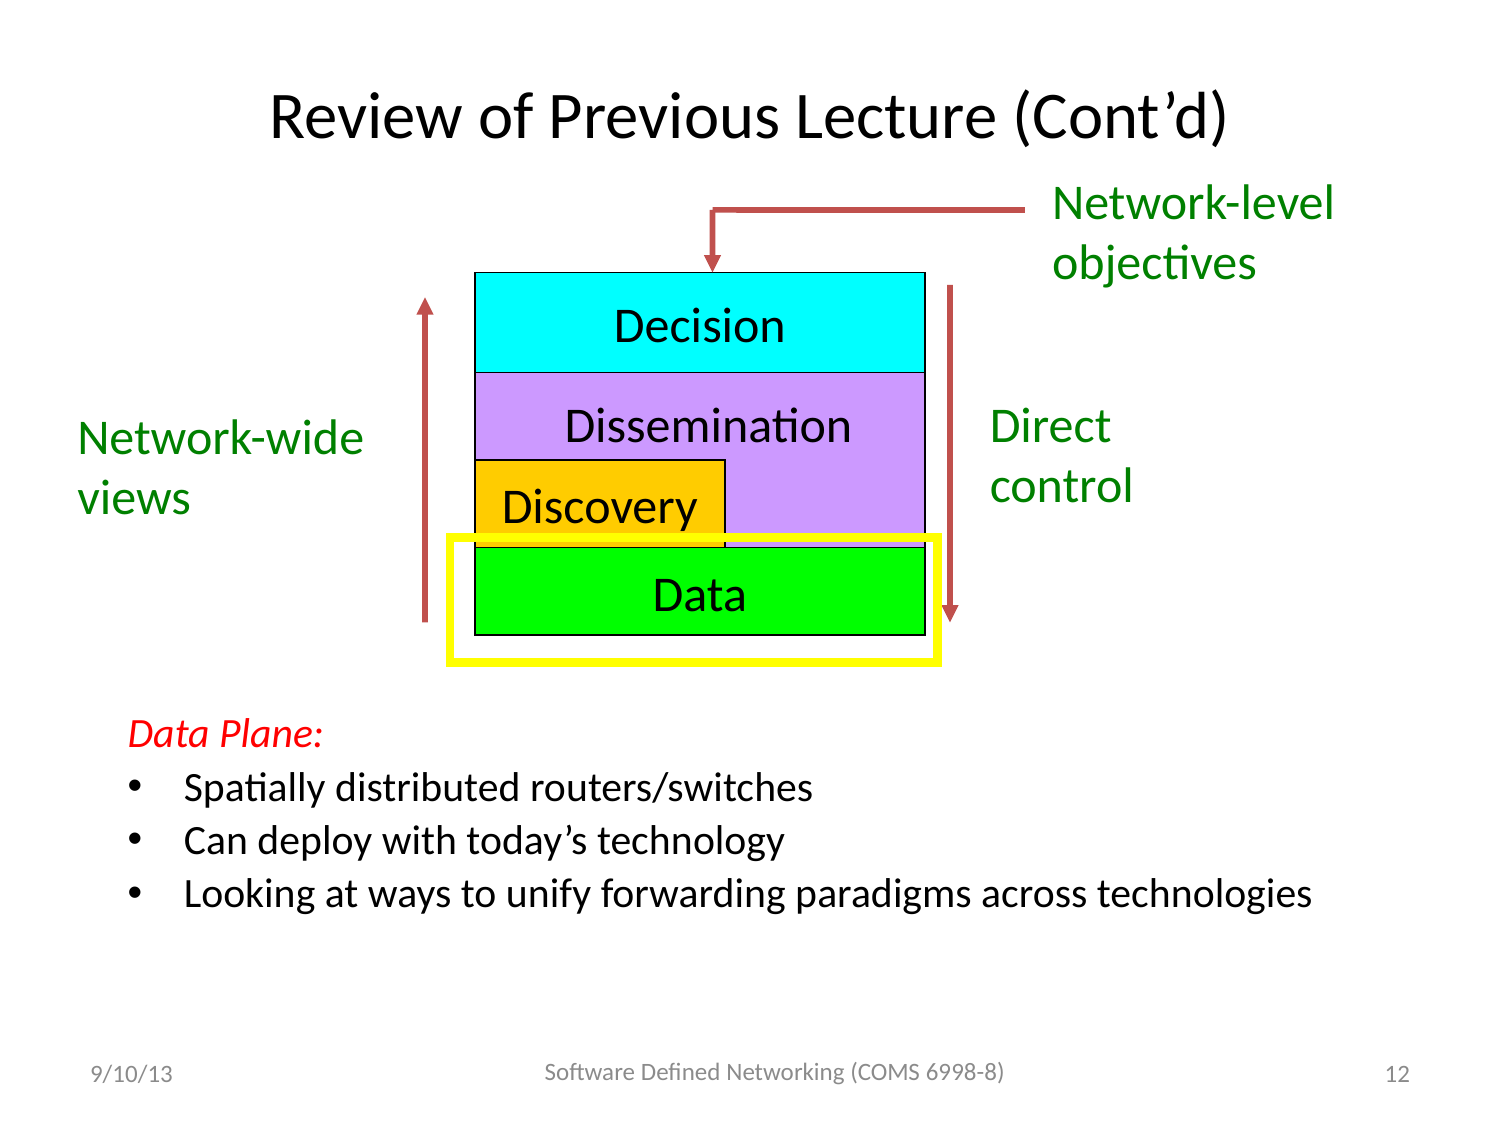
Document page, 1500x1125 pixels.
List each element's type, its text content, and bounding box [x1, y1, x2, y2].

text_box Dissemination [549, 384, 913, 460]
text_box Network-wide views [62, 397, 413, 533]
footer Software Defined Networking (COMS 6998-8) [512, 1037, 1038, 1103]
text_box [943, 284, 957, 623]
title Review of Previous Lecture (Cont’d) [176, 58, 1324, 166]
text_box Decision [474, 272, 925, 372]
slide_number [75, 1042, 425, 1103]
text_box Discovery [474, 459, 725, 537]
text_box Direct control [975, 384, 1225, 520]
text_box [474, 372, 925, 537]
text_box [450, 537, 938, 663]
list Data Plane: Spatially distributed routers/switches Can deploy with today’s technology Looking at ways to unify forwarding paradigms across technologies [112, 704, 1388, 1000]
text_box Network-level objectives [1037, 162, 1413, 298]
slide_number 12 [1074, 1042, 1425, 1103]
text_box [706, 210, 719, 273]
text_box [418, 297, 432, 623]
